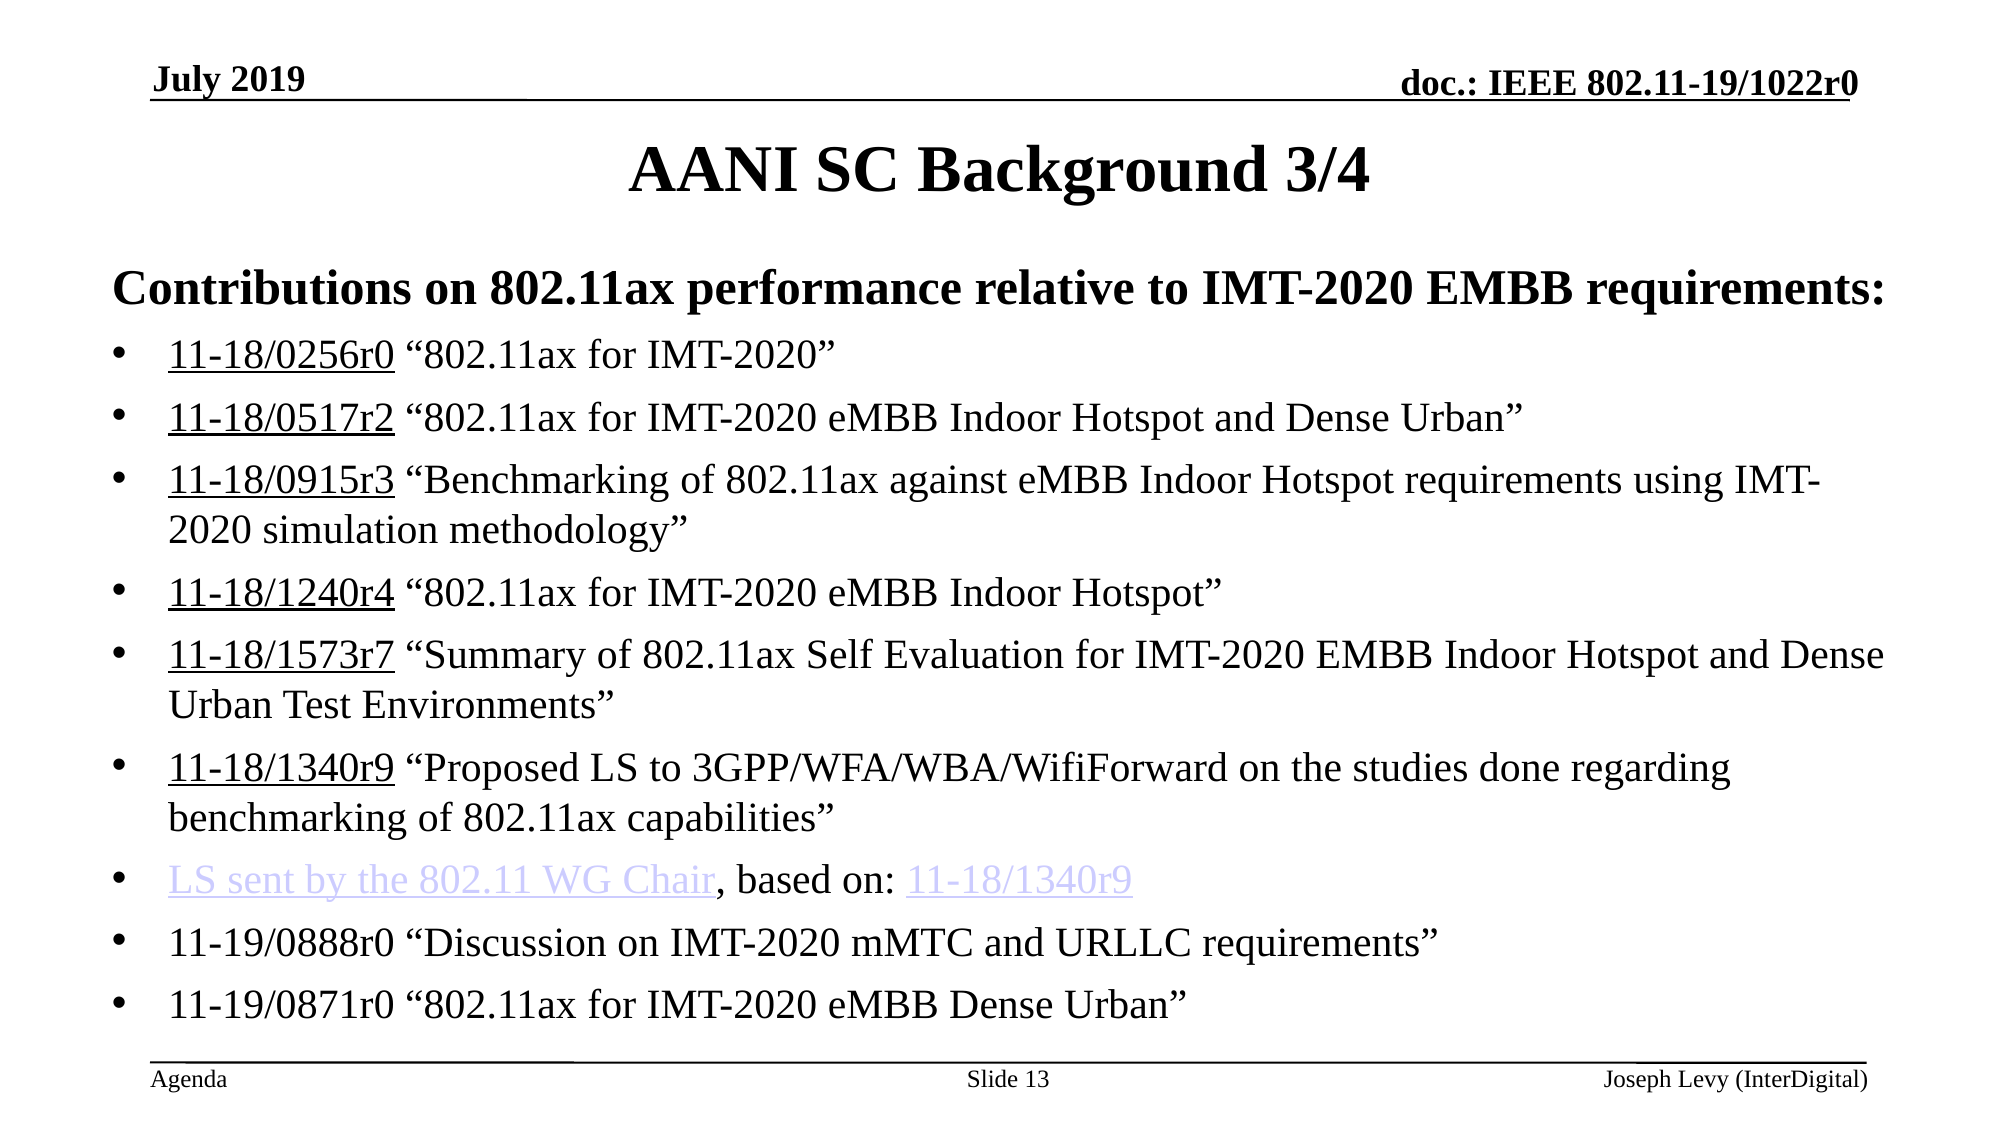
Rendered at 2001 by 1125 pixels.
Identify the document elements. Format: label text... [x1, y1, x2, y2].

list Contributions on 802.11ax performance relative to IMT-2020 EMBB requirements: 11-18/0256r0 “802.11ax for IMT-2020” 11-18/0517r2 “802.11ax for IMT-2020 eMBB Indoor Hotspot and Dense Urban” 11-18/0915r3 “Benchmarking of 802.11ax against eMBB Indoor Hotspot requirements using IMT-2020 simulation methodology” 11-18/1240r4 “802.11ax for IMT-2020 eMBB Indoor Hotspot” 11-18/1573r7 “Summary of 802.11ax Self Evaluation for IMT-2020 EMBB Indoor Hotspot and Dense Urban Test Environments” 11-18/1340r9 “Proposed LS to 3GPP/WFA/WBA/WifiForward on the studies done regarding benchmarking of 802.11ax capabilities” LS sent by the 802.11 WG Chair, based on: 11-18/1340r9 11-19/0888r0 “Discussion on IMT-2020 mMTC and URLLC requirements” 11-19/0871r0 “802.11ax for IMT-2020 eMBB Dense Urban” [96, 246, 1913, 1063]
footer Joseph Levy (InterDigital) [1171, 1061, 1869, 1093]
title AANI SC Background 3/4 [149, 112, 1850, 218]
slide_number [152, 54, 563, 100]
slide_number Slide 13 [950, 1061, 1067, 1123]
